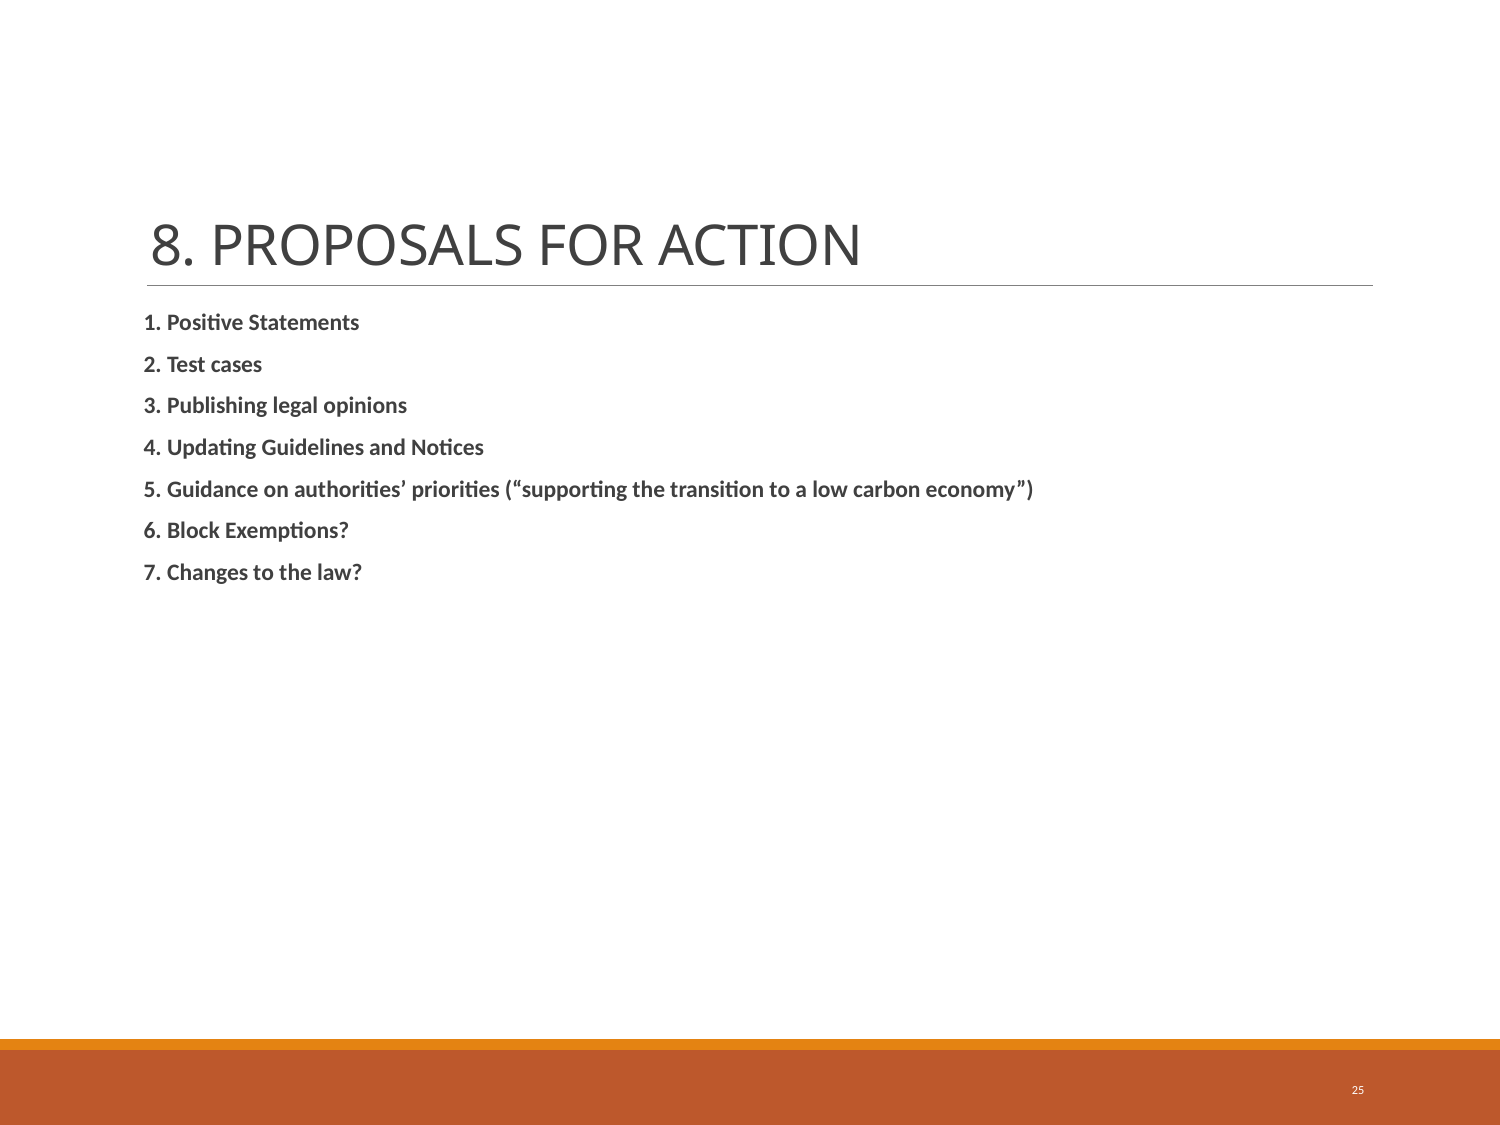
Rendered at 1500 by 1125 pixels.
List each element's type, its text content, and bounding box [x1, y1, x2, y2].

slide_number 25 [1218, 1059, 1380, 1120]
title 8. PROPOSALS FOR ACTION [135, 47, 1373, 285]
list 1. Positive Statements 2. Test cases 3. Publishing legal opinions 4. Updating Guidelines and Notices 5. Guidance on authorities’ priorities (“supporting the transition to a low carbon economy”) 6. Block Exemptions? 7. Changes to the law? [135, 302, 1373, 963]
